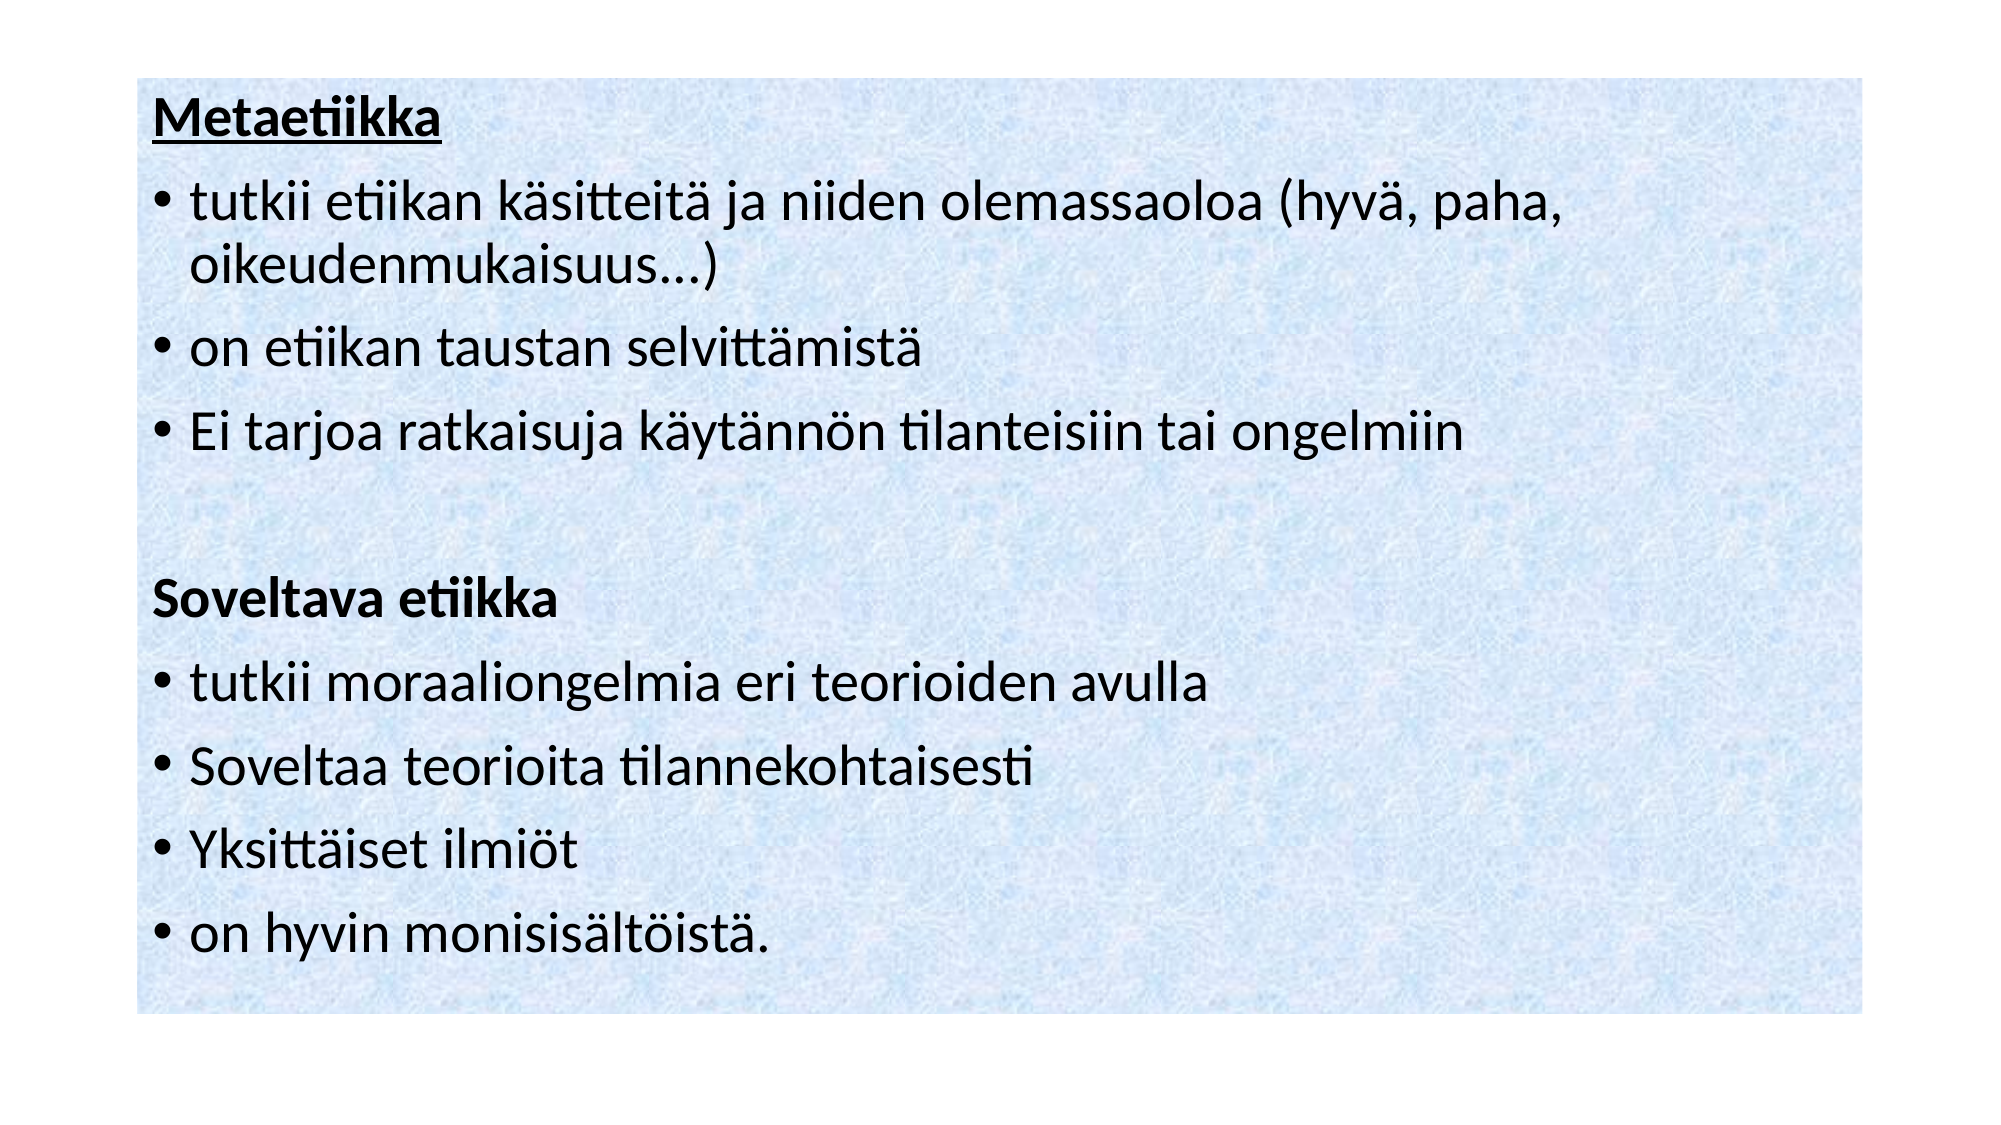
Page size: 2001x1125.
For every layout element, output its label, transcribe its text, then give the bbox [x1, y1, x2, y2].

list Metaetiikka tutkii etiikan käsitteitä ja niiden olemassaoloa (hyvä, paha, oikeudenmukaisuus...) on etiikan taustan selvittämistä Ei tarjoa ratkaisuja käytännön tilanteisiin tai ongelmiin Soveltava etiikka tutkii moraaliongelmia eri teorioiden avulla Soveltaa teorioita tilannekohtaisesti Yksittäiset ilmiöt on hyvin monisisältöistä. [137, 78, 1863, 1014]
